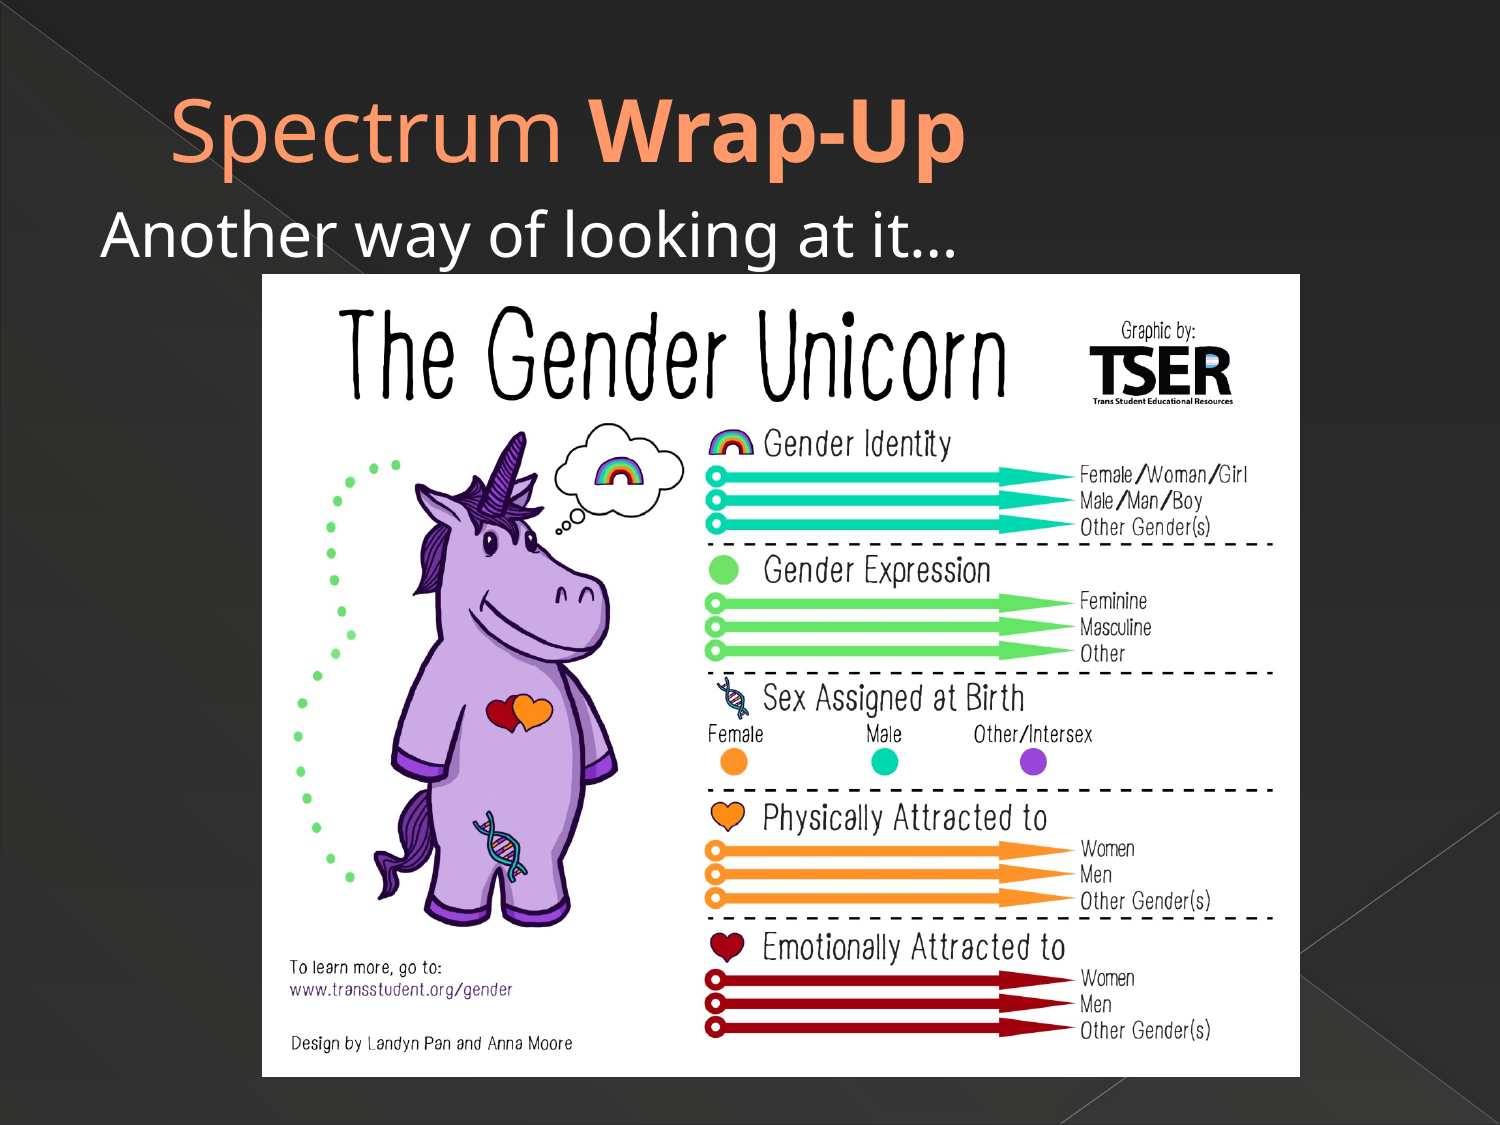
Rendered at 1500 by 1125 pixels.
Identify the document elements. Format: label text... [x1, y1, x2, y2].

list Another way of looking at it… [75, 187, 1425, 938]
title Spectrum Wrap-Up [75, 12, 1425, 187]
picture [262, 274, 1301, 1077]
